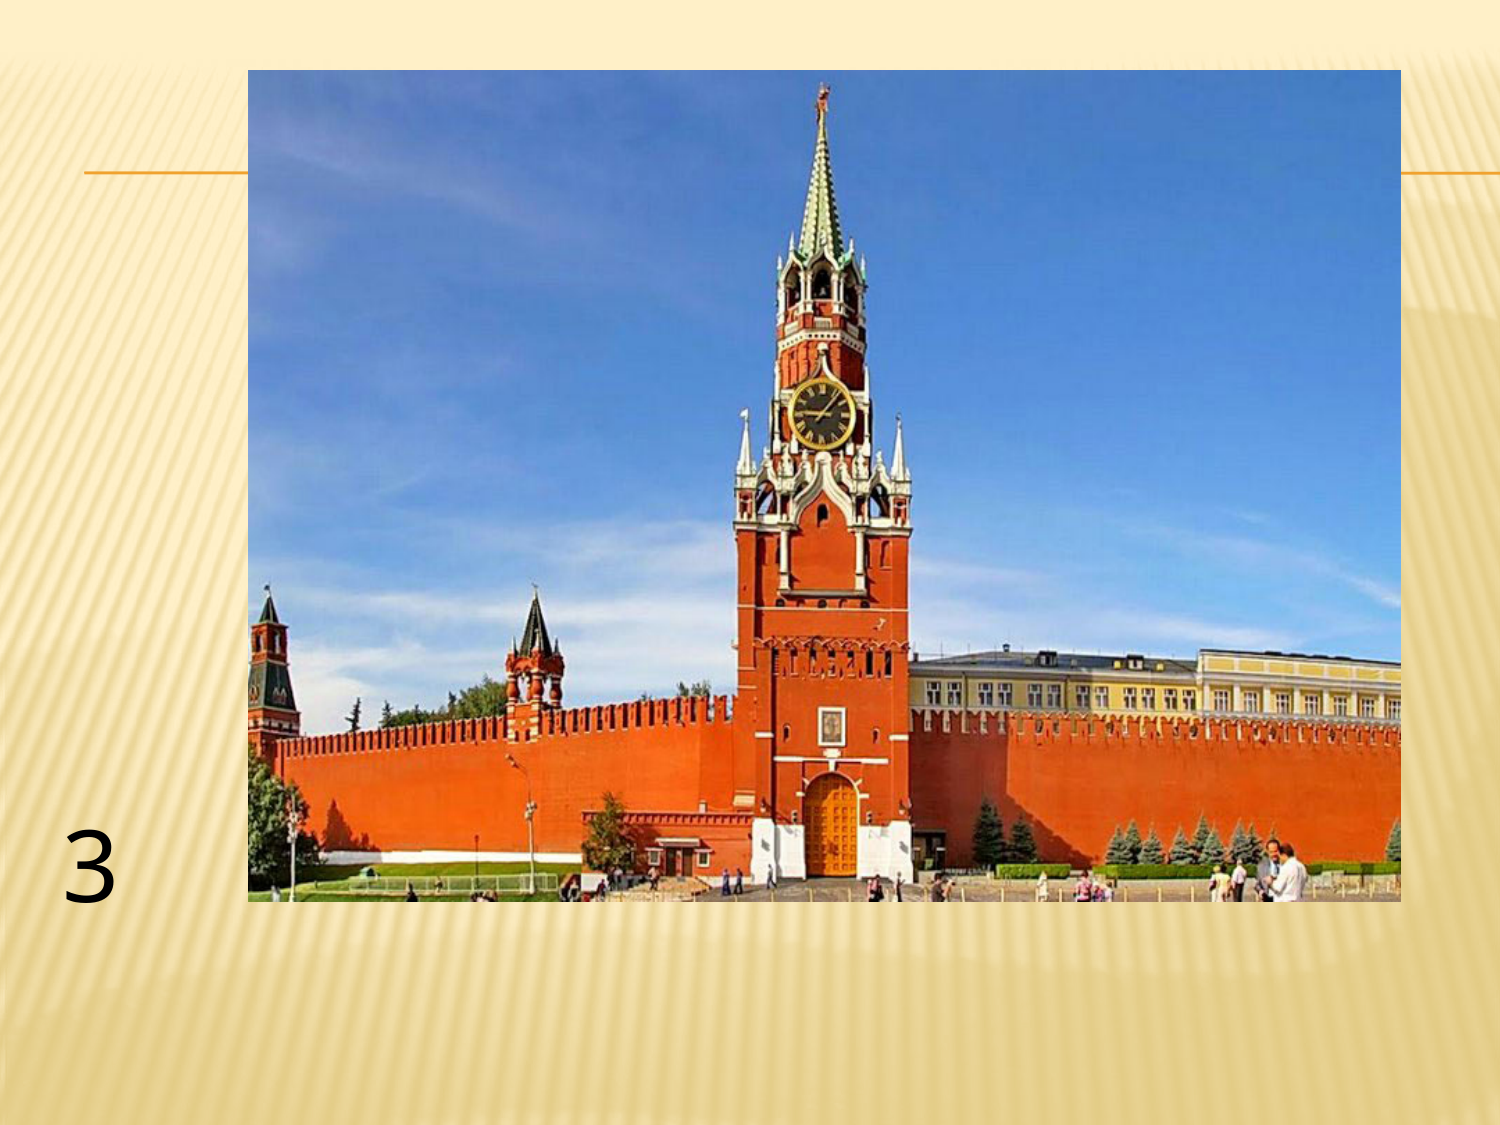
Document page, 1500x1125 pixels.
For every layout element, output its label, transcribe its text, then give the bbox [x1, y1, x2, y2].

picture [0, 0, 1500, 1125]
text_box 3 [62, 806, 1025, 918]
